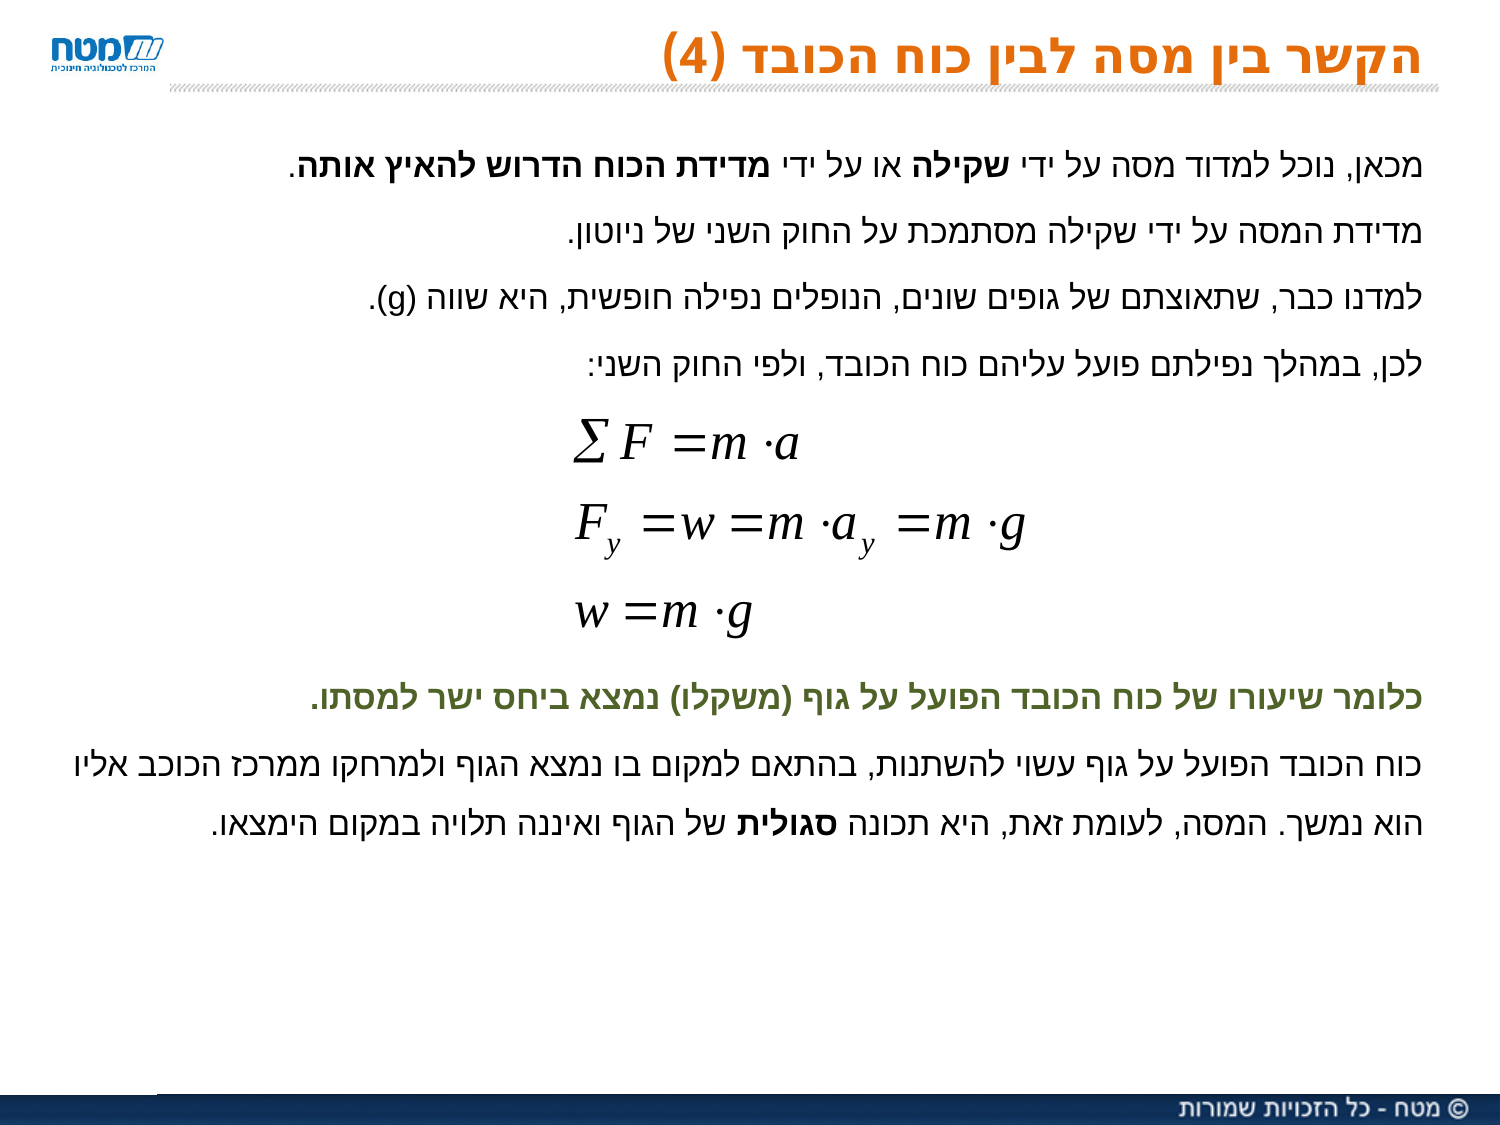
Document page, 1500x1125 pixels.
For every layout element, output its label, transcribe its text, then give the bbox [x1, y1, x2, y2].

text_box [565, 397, 1038, 652]
picture [0, 1094, 1500, 1125]
picture [41, 30, 165, 79]
title הקשר בין מסה לבין כוח הכובד (4) [178, 15, 1439, 75]
picture [170, 81, 1439, 97]
list מכאן, נוכל למדוד מסה על ידי שקילה או על ידי מדידת הכוח הדרוש להאיץ אותה. מדידת המסה על ידי שקילה מסתמכת על החוק השני של ניוטון. למדנו כבר, שתאוצתם של גופים שונים, הנופלים נפילה חופשית, היא שווה (g). לכן, במהלך נפילתם פועל עליהם כוח הכובד, ולפי החוק השני: כלומר שיעורו של כוח הכובד הפועל על גוף (משקלו) נמצא ביחס ישר למסתו. כוח הכובד הפועל על גוף עשוי להשתנות, בהתאם למקום בו נמצא הגוף ולמרחקו ממרכז הכוכב אליו הוא נמשך. המסה, לעומת זאת, היא תכונה סגולית של הגוף ואיננה תלויה במקום הימצאו. [48, 116, 1440, 1041]
